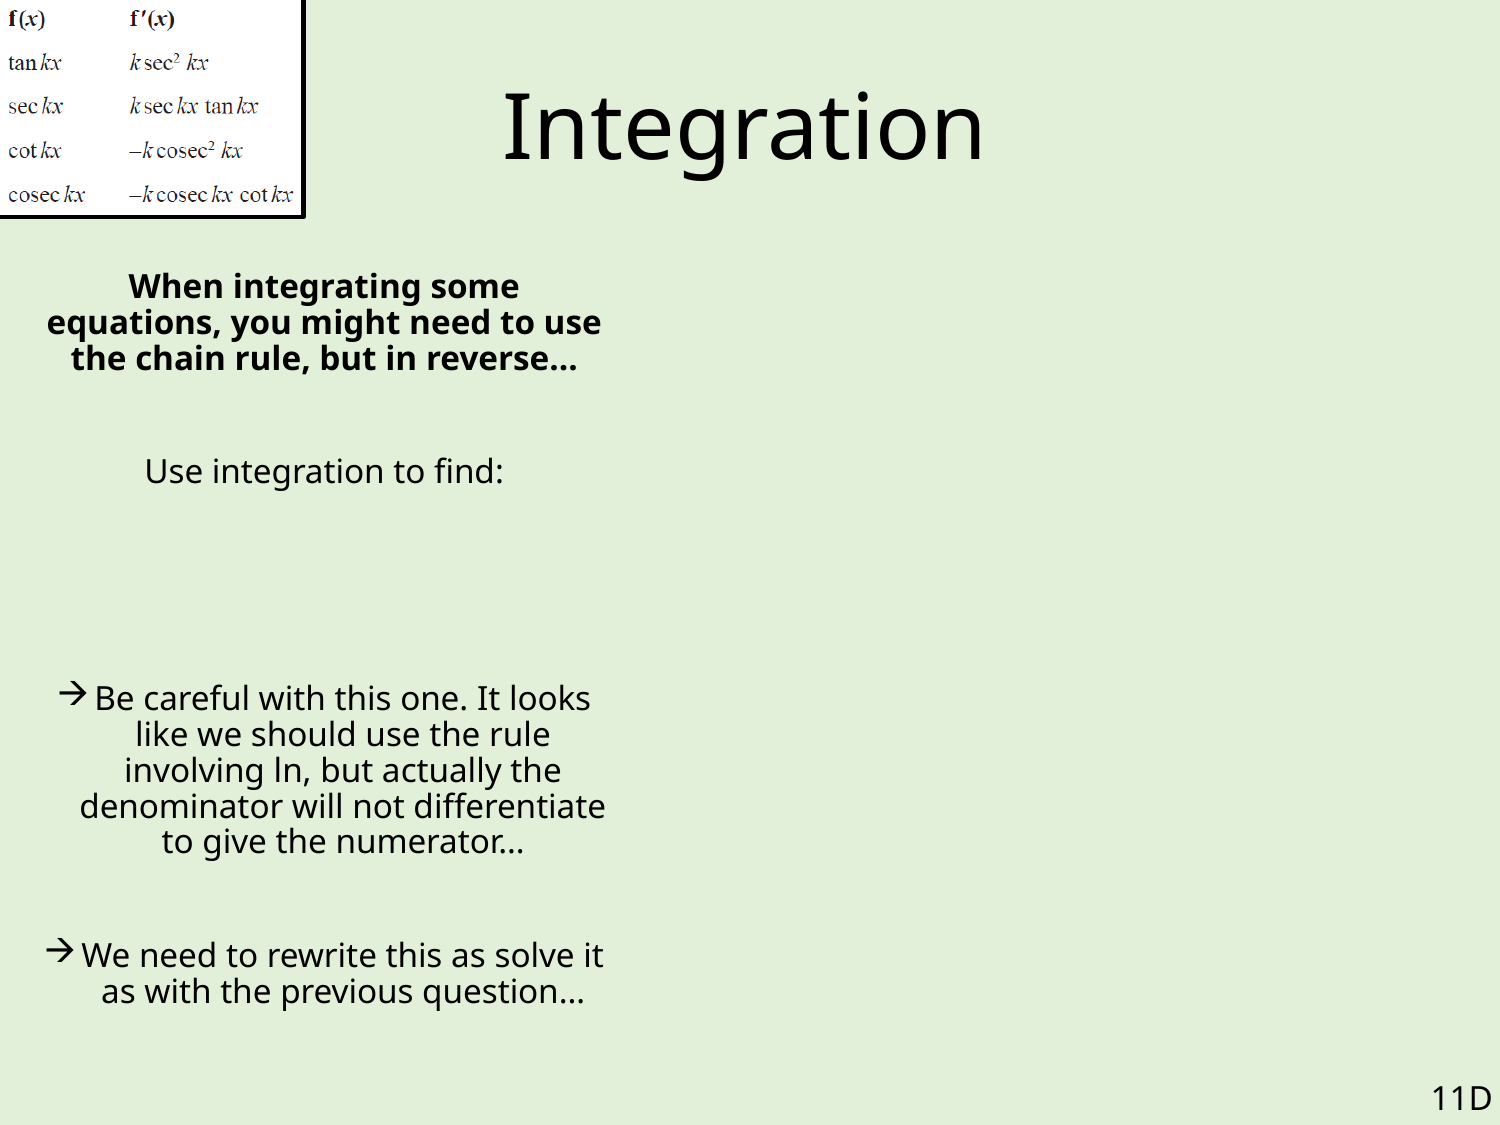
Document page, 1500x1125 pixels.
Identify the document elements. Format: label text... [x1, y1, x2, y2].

text_box 11D [1415, 1069, 1500, 1125]
picture [0, 0, 302, 216]
title Integration [98, 21, 1393, 239]
